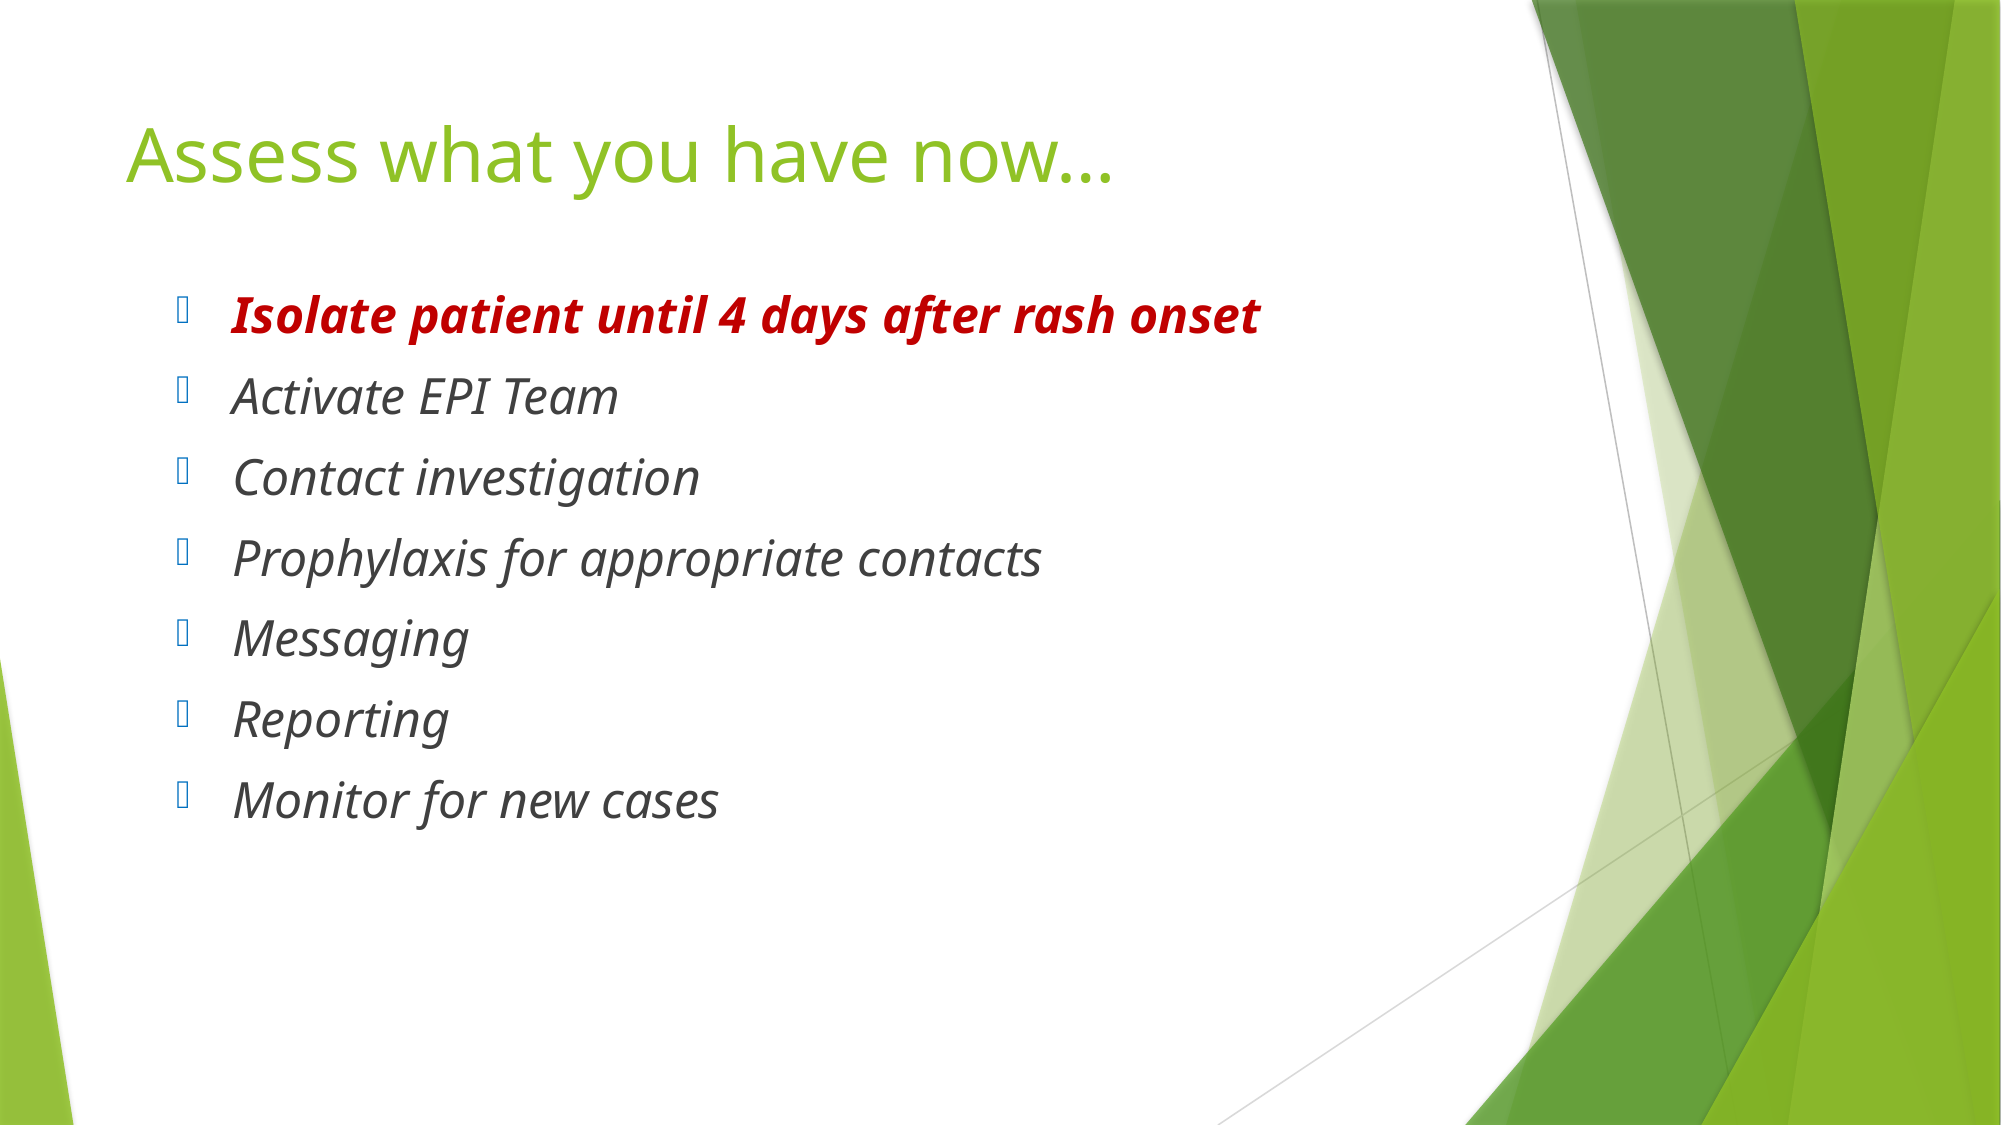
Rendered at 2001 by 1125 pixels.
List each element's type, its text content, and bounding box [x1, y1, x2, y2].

list Isolate patient until 4 days after rash onset Activate EPI Team Contact investigation Prophylaxis for appropriate contacts Messaging Reporting Monitor for new cases [161, 276, 1324, 964]
title Assess what you have now… [111, 99, 1522, 228]
